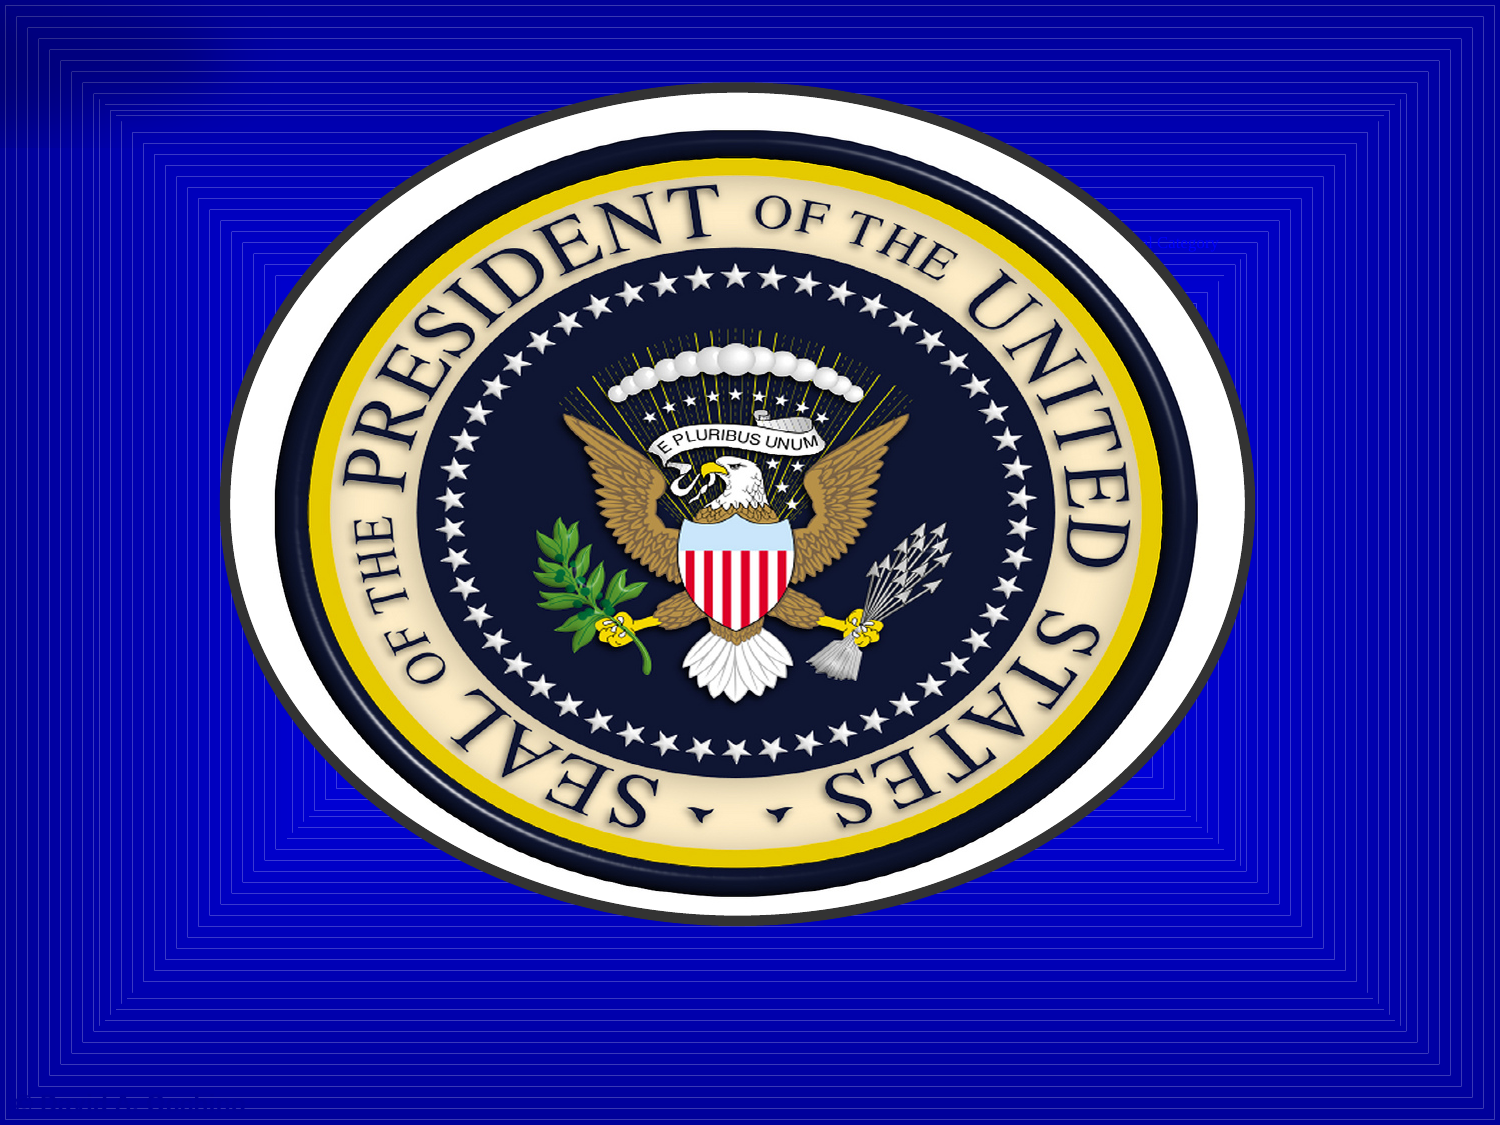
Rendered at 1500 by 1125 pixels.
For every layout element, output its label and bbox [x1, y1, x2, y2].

text_box [50, 374, 219, 723]
text_box [1254, 374, 1425, 723]
picture [224, 87, 1251, 922]
